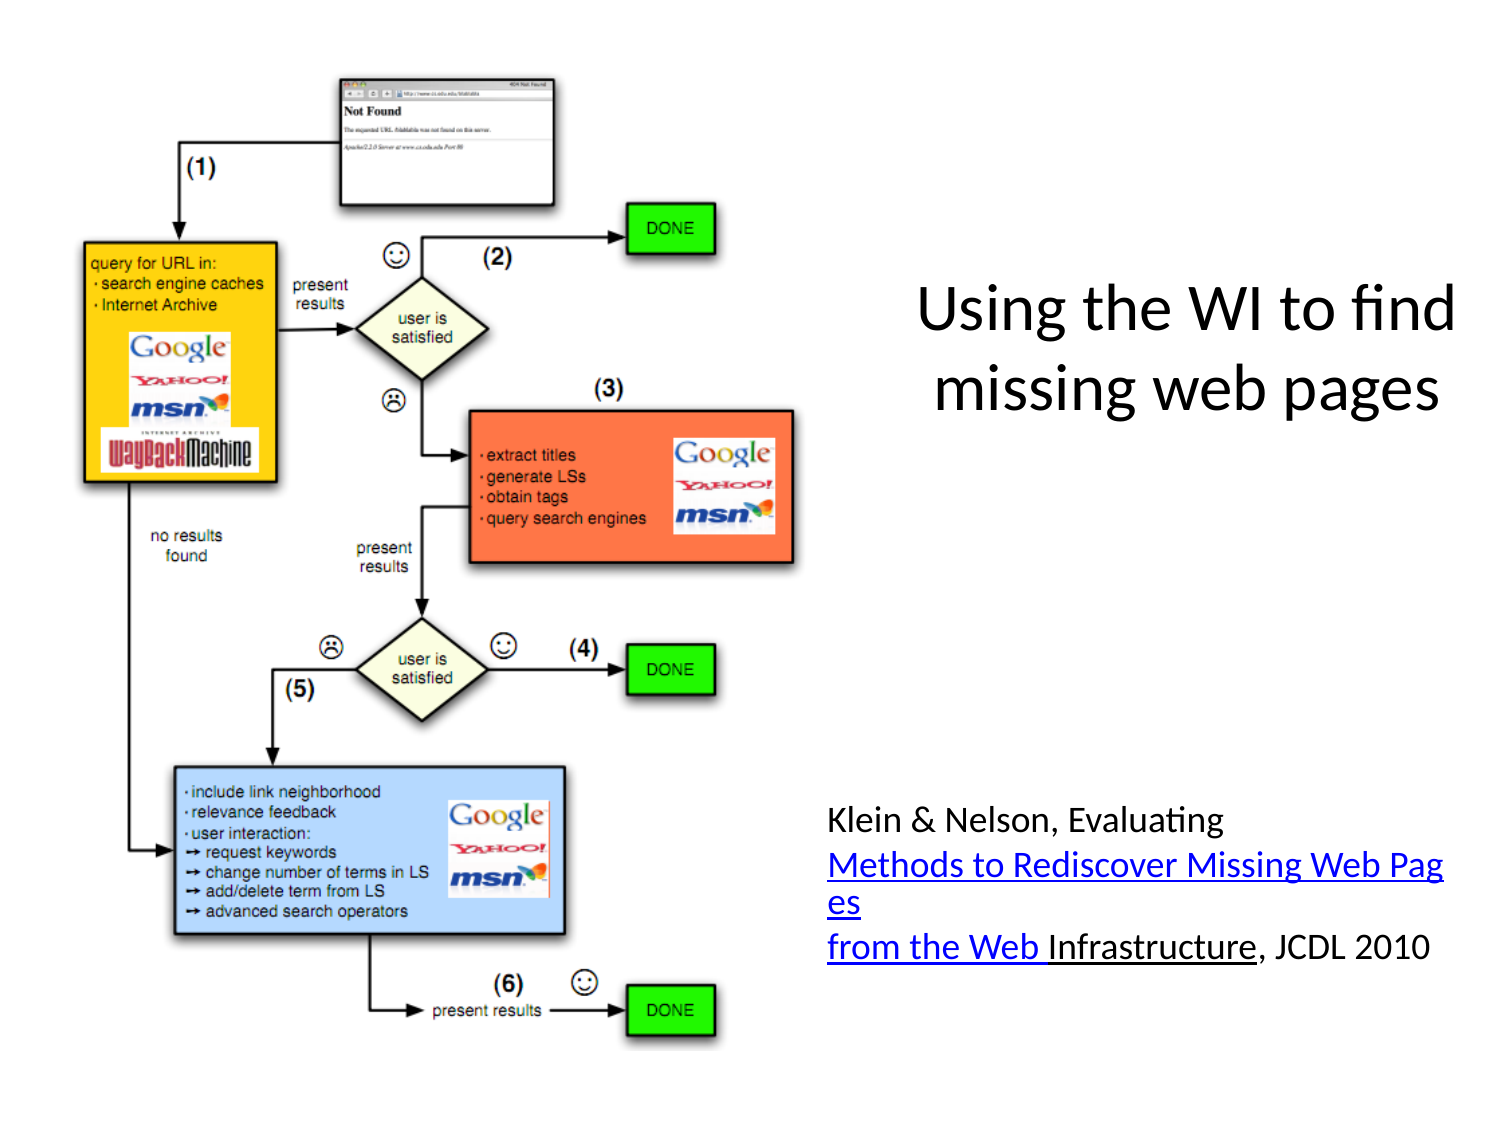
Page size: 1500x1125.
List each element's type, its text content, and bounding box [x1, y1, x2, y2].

text_box Klein & Nelson, Evaluating Methods to Rediscover Missing Web Pages from the Web Infrastructure, JCDL 2010 [816, 787, 1463, 938]
title Using the WI to find missing web pages [900, 249, 1475, 438]
picture [49, 49, 813, 1052]
